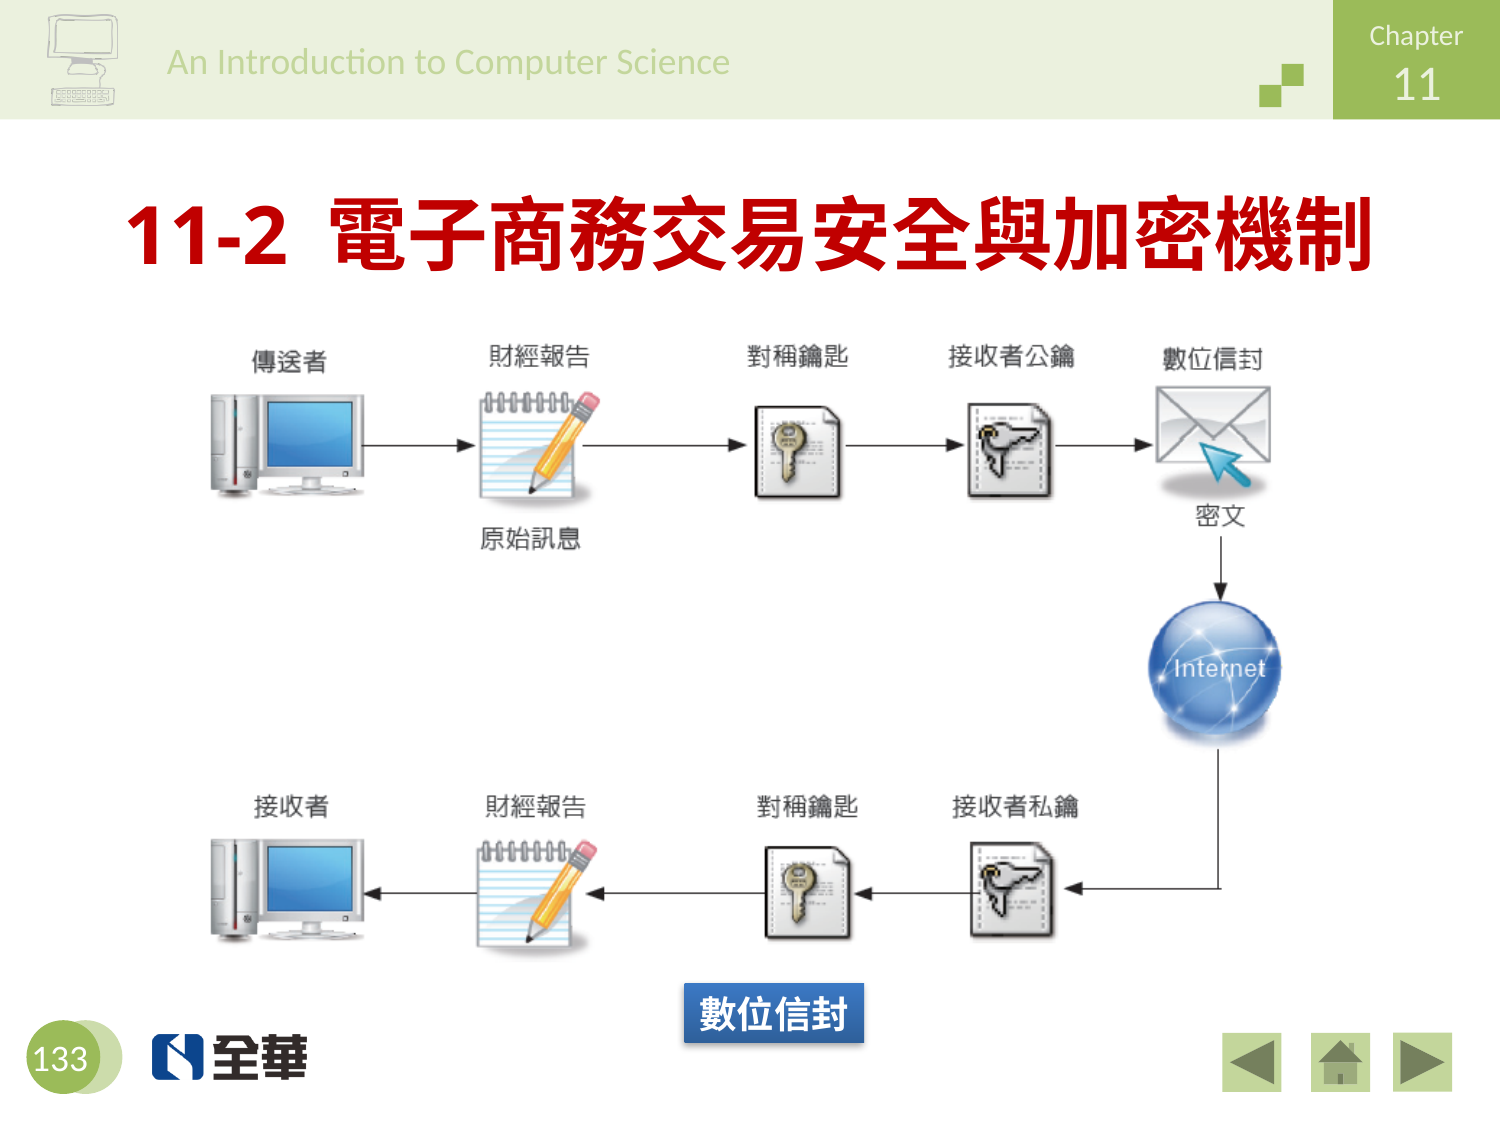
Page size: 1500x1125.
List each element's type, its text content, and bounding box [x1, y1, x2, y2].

picture [152, 1034, 307, 1080]
title 11-2 電子商務交易安全與加密機制 [75, 138, 1425, 327]
picture [47, 14, 118, 106]
text_box 數位信封 [684, 983, 865, 1043]
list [188, 325, 1313, 968]
